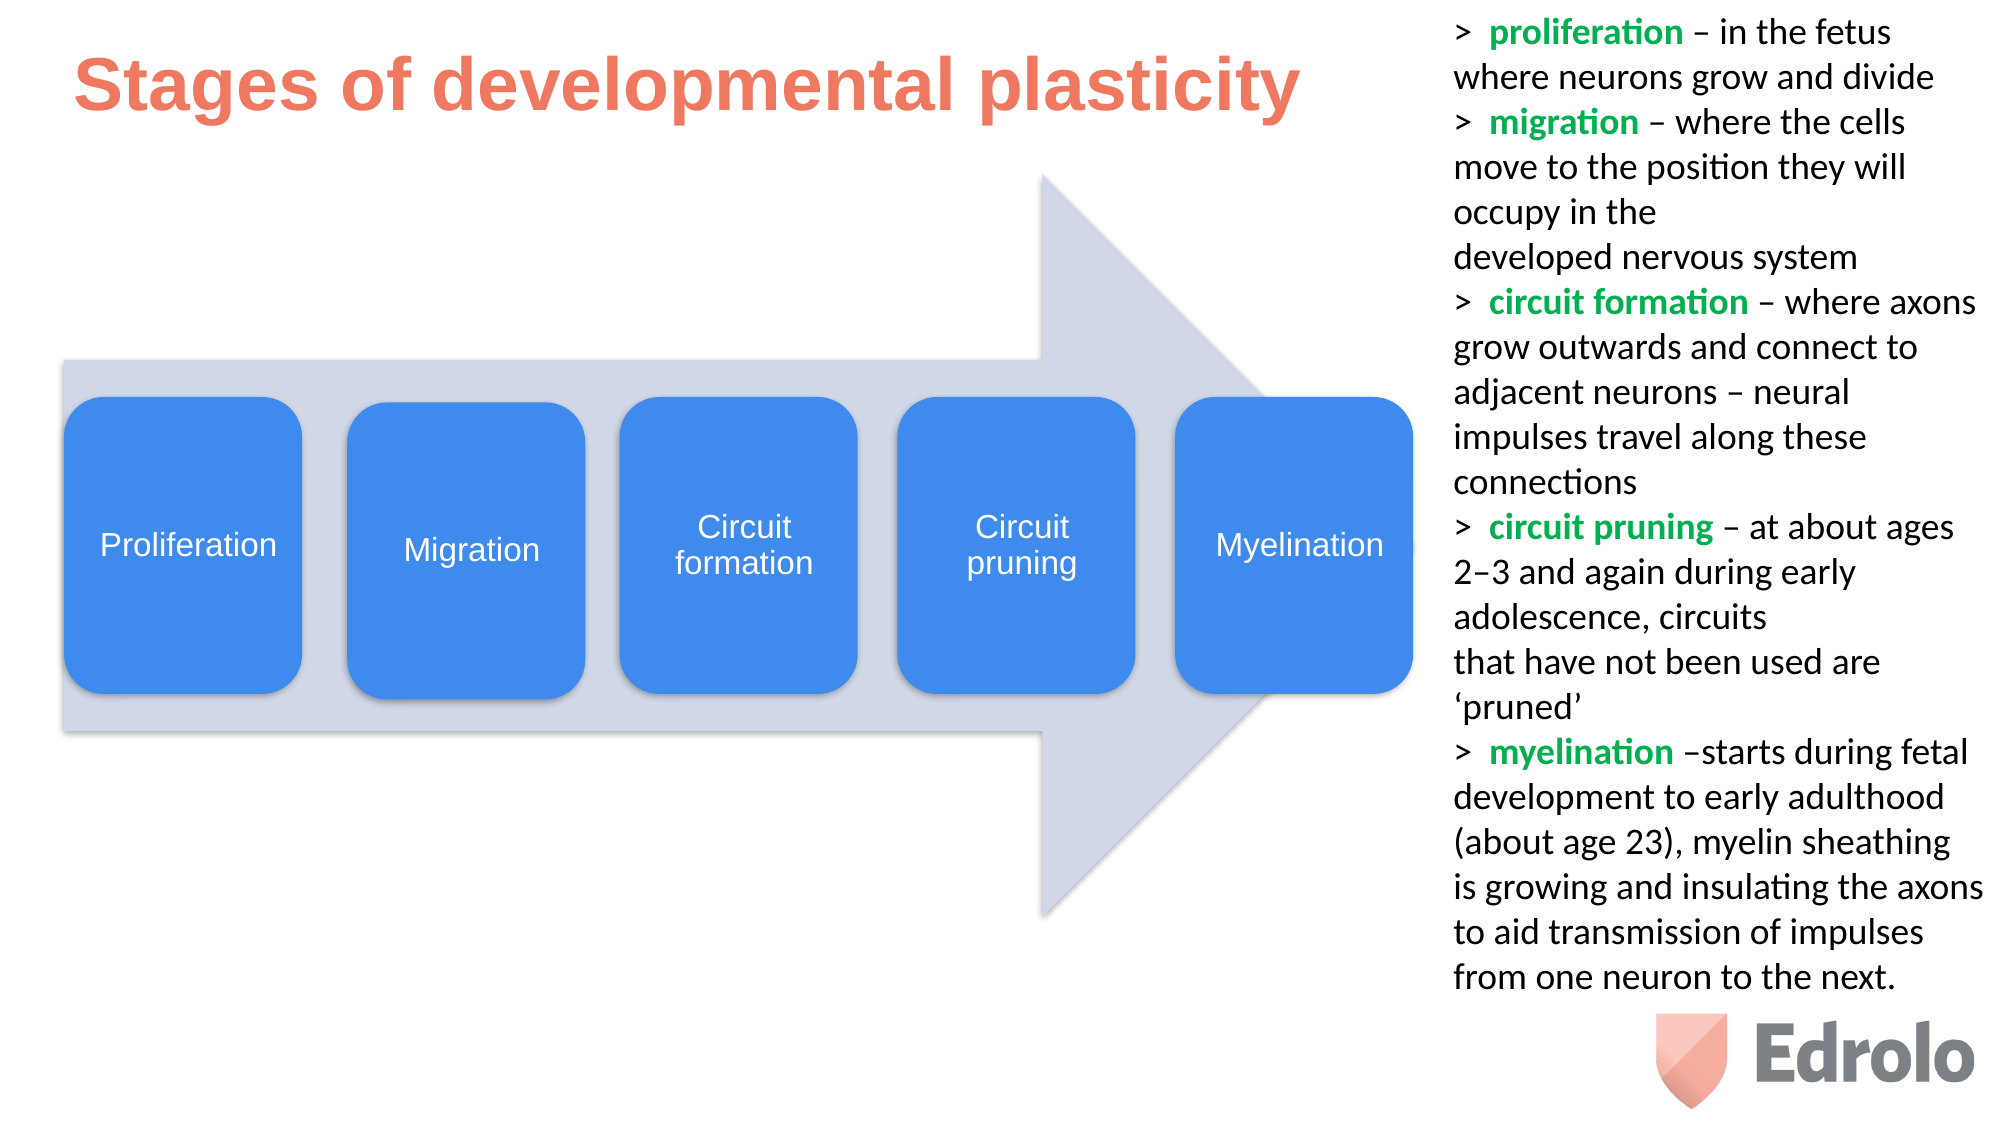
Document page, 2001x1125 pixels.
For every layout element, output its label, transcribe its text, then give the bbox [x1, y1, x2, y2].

text_box > proliferation – in the fetus where neurons grow and divide > migration – where the cells move to the position they will occupy in the developed nervous system > circuit formation – where axons grow outwards and connect to adjacent neurons – neural impulses travel along these connections > circuit pruning – at about ages 2–3 and again during early adolescence, circuits that have not been used are ‘pruned’ > myelination –starts during fetal development to early adulthood (about age 23), myelin sheathing is growing and insulating the axons to aid transmission of impulses from one neuron to the next. [1438, 0, 2000, 1005]
text_box Stages of developmental plasticity [59, 28, 1438, 141]
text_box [63, 173, 1414, 917]
